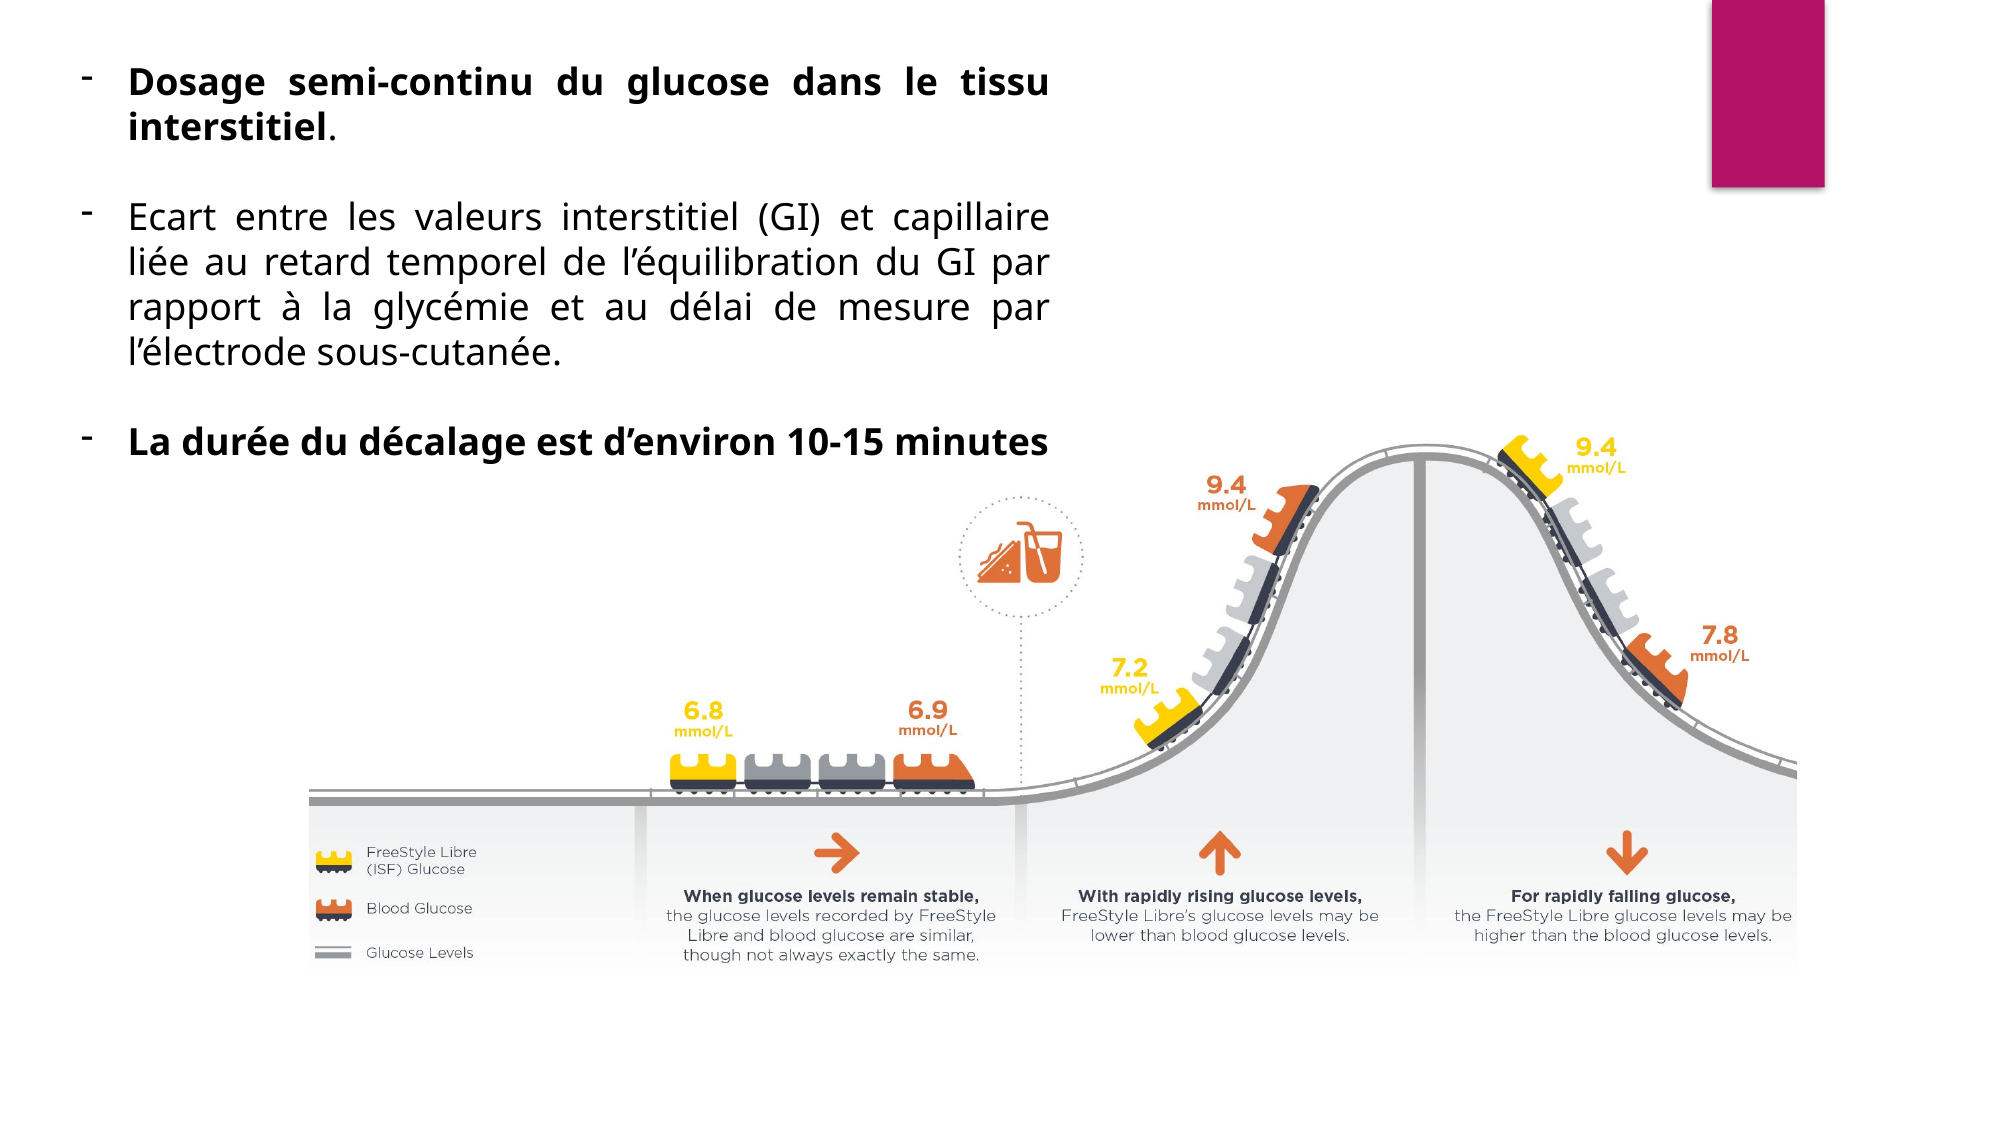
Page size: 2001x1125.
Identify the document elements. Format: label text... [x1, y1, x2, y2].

picture [308, 413, 1798, 982]
text_box Dosage semi-continu du glucose dans le tissu interstitiel. Ecart entre les valeurs interstitiel (GI) et capillaire liée au retard temporel de l’équilibration du GI par rapport à la glycémie et au délai de mesure par l’électrode sous-cutanée. La durée du décalage est d’environ 10-15 minutes [66, 50, 1067, 471]
